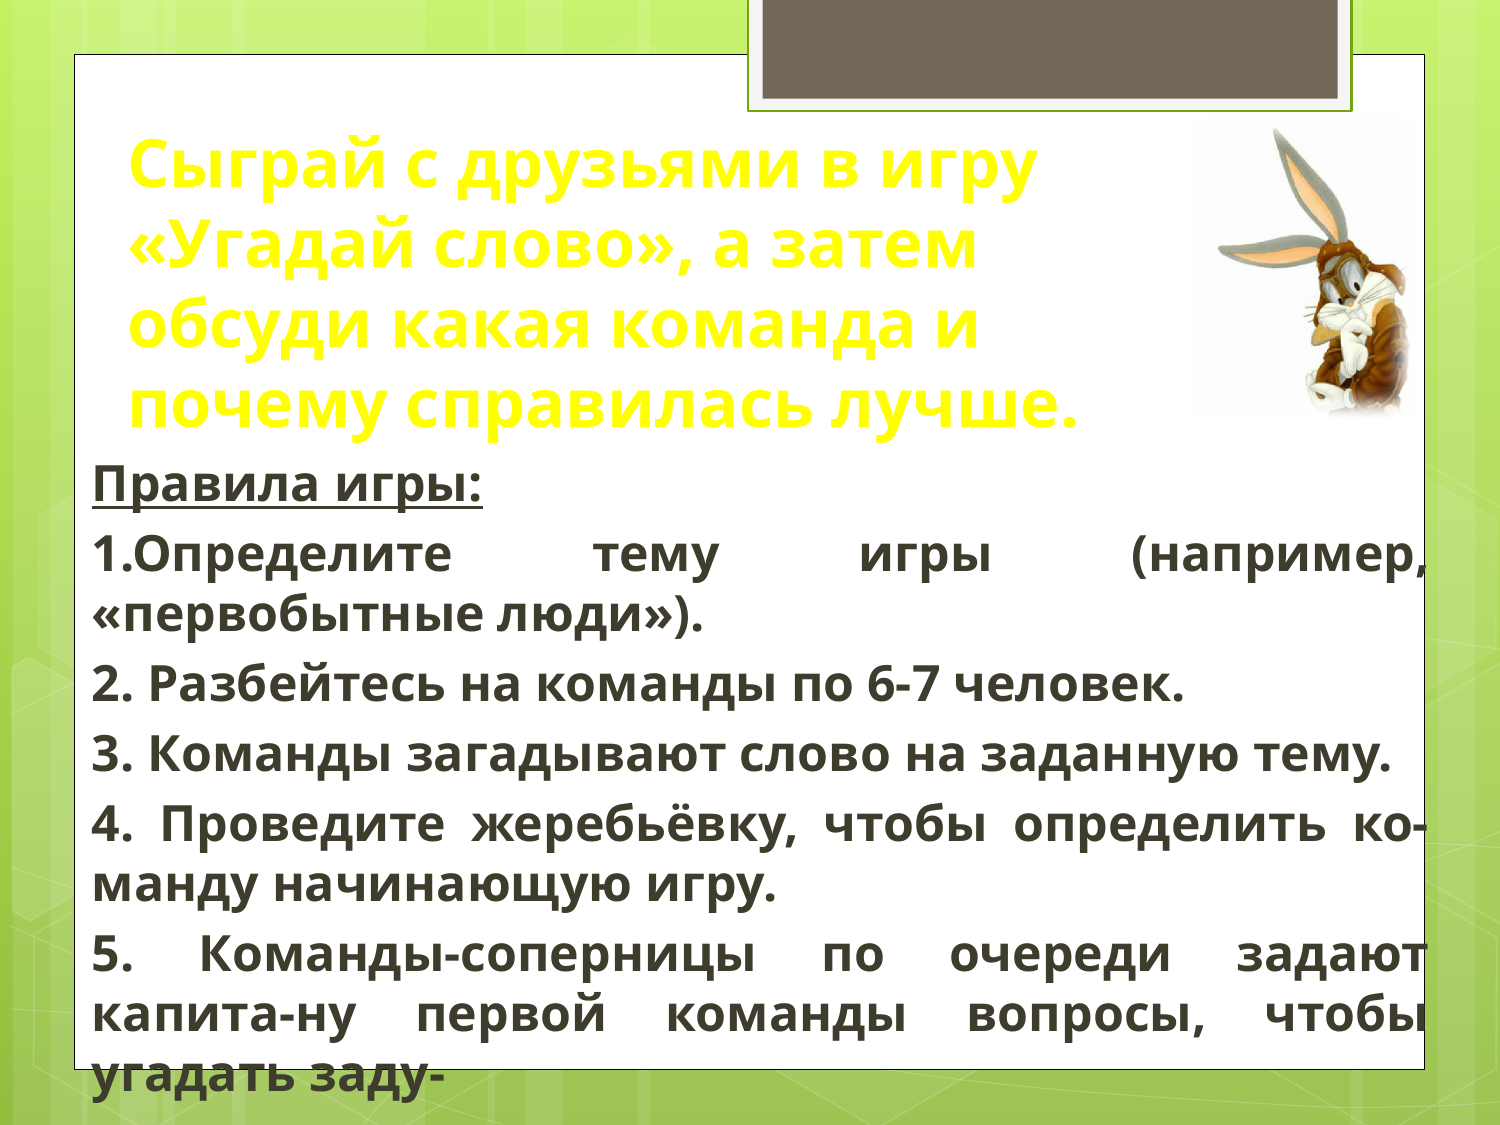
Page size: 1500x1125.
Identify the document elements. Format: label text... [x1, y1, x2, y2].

list Правила игры: 1.Определите тему игры (например, «первобытные люди»). 2. Разбейтесь на команды по 6-7 человек. 3. Команды загадывают слово на заданную тему. 4. Проведите жеребьёвку, чтобы определить ко-манду начинающую игру. 5. Команды-соперницы по очереди задают капита-ну первой команды вопросы, чтобы угадать заду- [65, 444, 1445, 1059]
title Сыграй с друзьями в игру «Угадай слово», а затем обсуди какая команда и почему справилась лучше. [112, 101, 1140, 444]
picture [1186, 113, 1418, 421]
